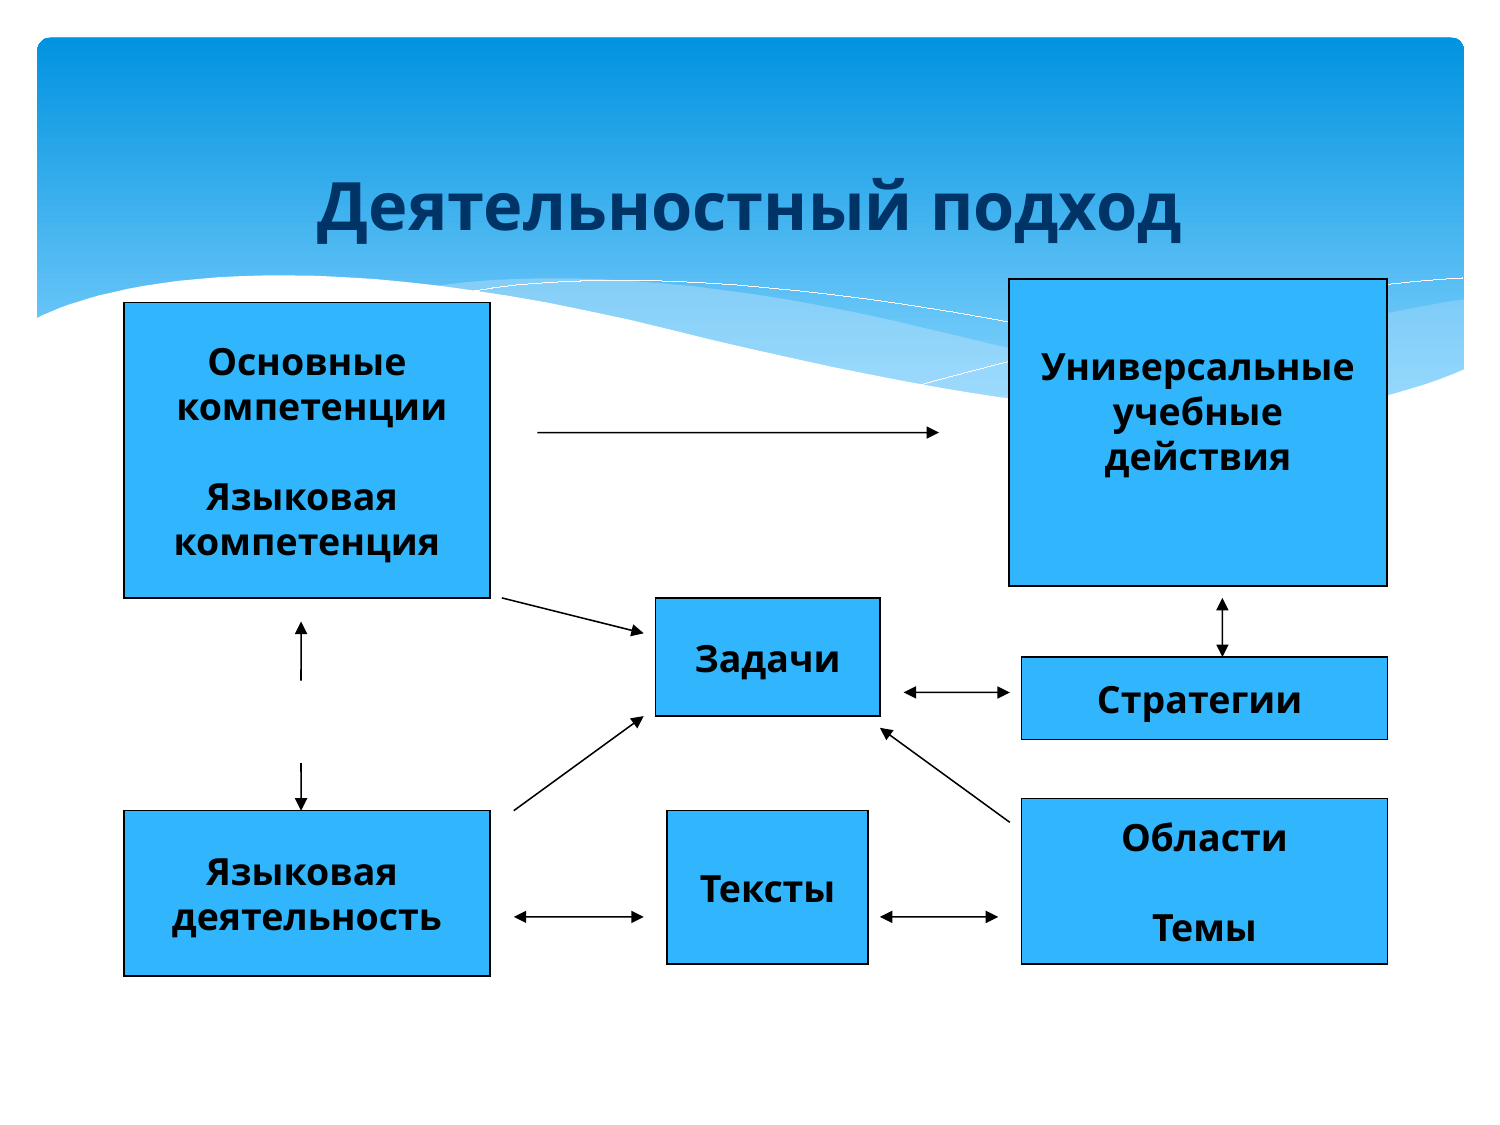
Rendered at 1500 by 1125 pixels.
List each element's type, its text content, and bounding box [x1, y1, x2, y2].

text_box [513, 716, 644, 811]
title Деятельностный подход [75, 139, 1425, 268]
text_box [879, 727, 1010, 823]
text_box [294, 621, 308, 681]
text_box [537, 426, 940, 439]
text_box Области Темы [1021, 798, 1388, 964]
text_box [903, 686, 1010, 699]
text_box [513, 910, 644, 924]
text_box [294, 763, 308, 811]
text_box Стратегии [1021, 656, 1388, 740]
text_box [501, 597, 644, 637]
text_box [1216, 597, 1229, 657]
text_box Универсальные учебные действия [1008, 279, 1388, 587]
text_box Основные компетенции Языковая компетенция [123, 302, 490, 598]
text_box Тексты [667, 810, 869, 965]
text_box [879, 910, 999, 924]
list [143, 438, 1359, 1005]
text_box Языковая деятельность [123, 810, 490, 976]
text_box Задачи [655, 597, 880, 717]
